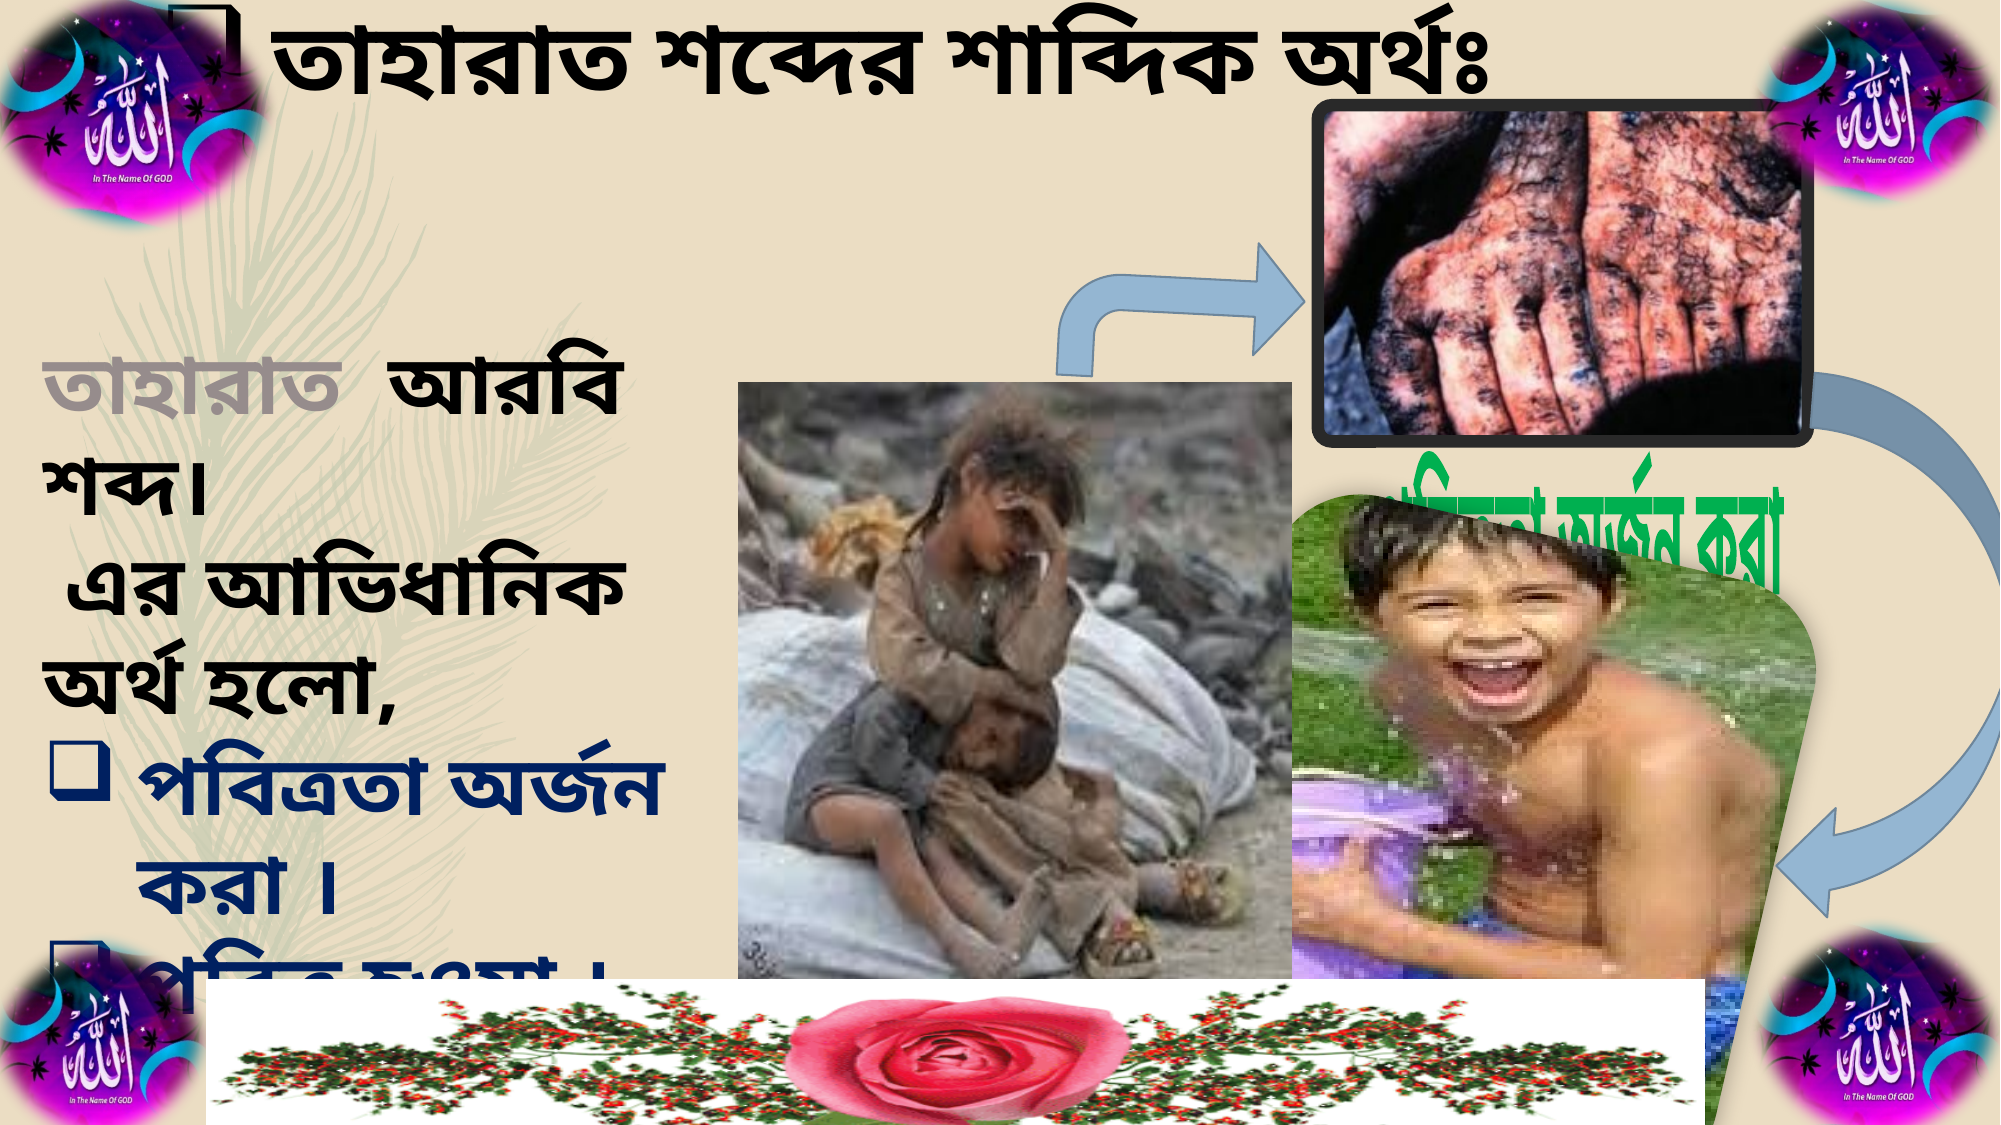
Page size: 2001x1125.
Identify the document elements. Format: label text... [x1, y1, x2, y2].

picture [0, 0, 282, 241]
text_box [1775, 687, 2000, 913]
text_box [1055, 242, 1306, 378]
text_box [1809, 371, 2000, 587]
picture [1317, 0, 2000, 442]
picture [0, 382, 2000, 1125]
text_box তাহারাত শব্দের শাব্দিক অর্থঃ [282, 0, 1536, 122]
text_box তাহারাত আরবি শব্দ। এর আভিধানিক অর্থ হলো, পবিত্রতা অর্জন করা । পবিত্র হওয়া । [29, 324, 781, 979]
